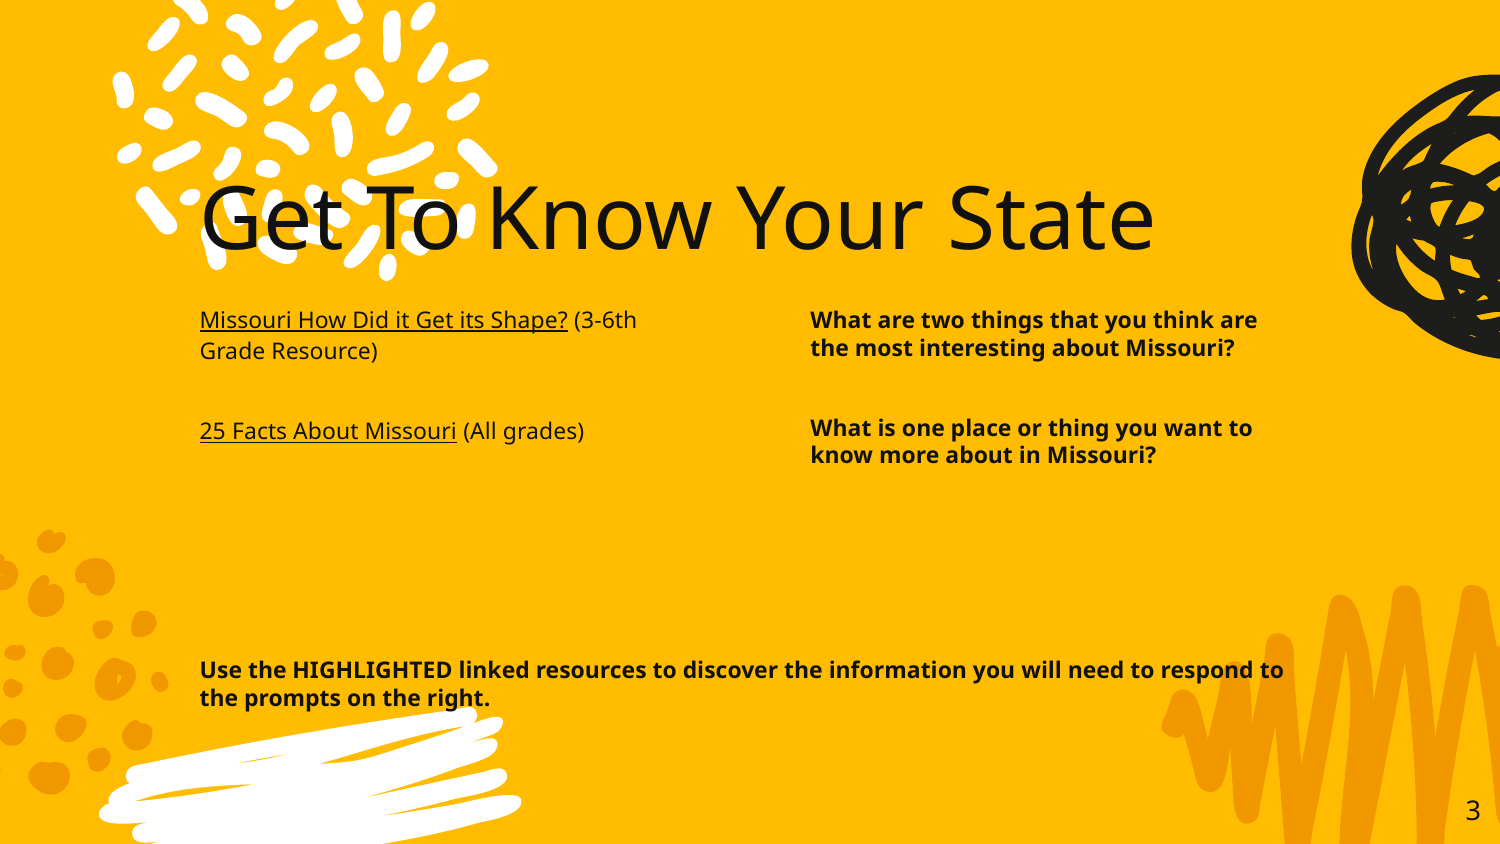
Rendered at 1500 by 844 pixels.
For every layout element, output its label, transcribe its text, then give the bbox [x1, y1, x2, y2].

list Missouri How Did it Get its Shape? (3-6th Grade Resource) 25 Facts About Missouri (All grades) [199, 305, 690, 622]
list Use the HIGHLIGHTED linked resources to discover the information you will need to respond to the prompts on the right. [199, 655, 1301, 781]
list What are two things that you think are the most interesting about Missouri? What is one place or thing you want to know more about in Missouri? [810, 305, 1301, 622]
title Get To Know Your State [199, 164, 1301, 267]
slide_number 3 [1391, 779, 1482, 844]
